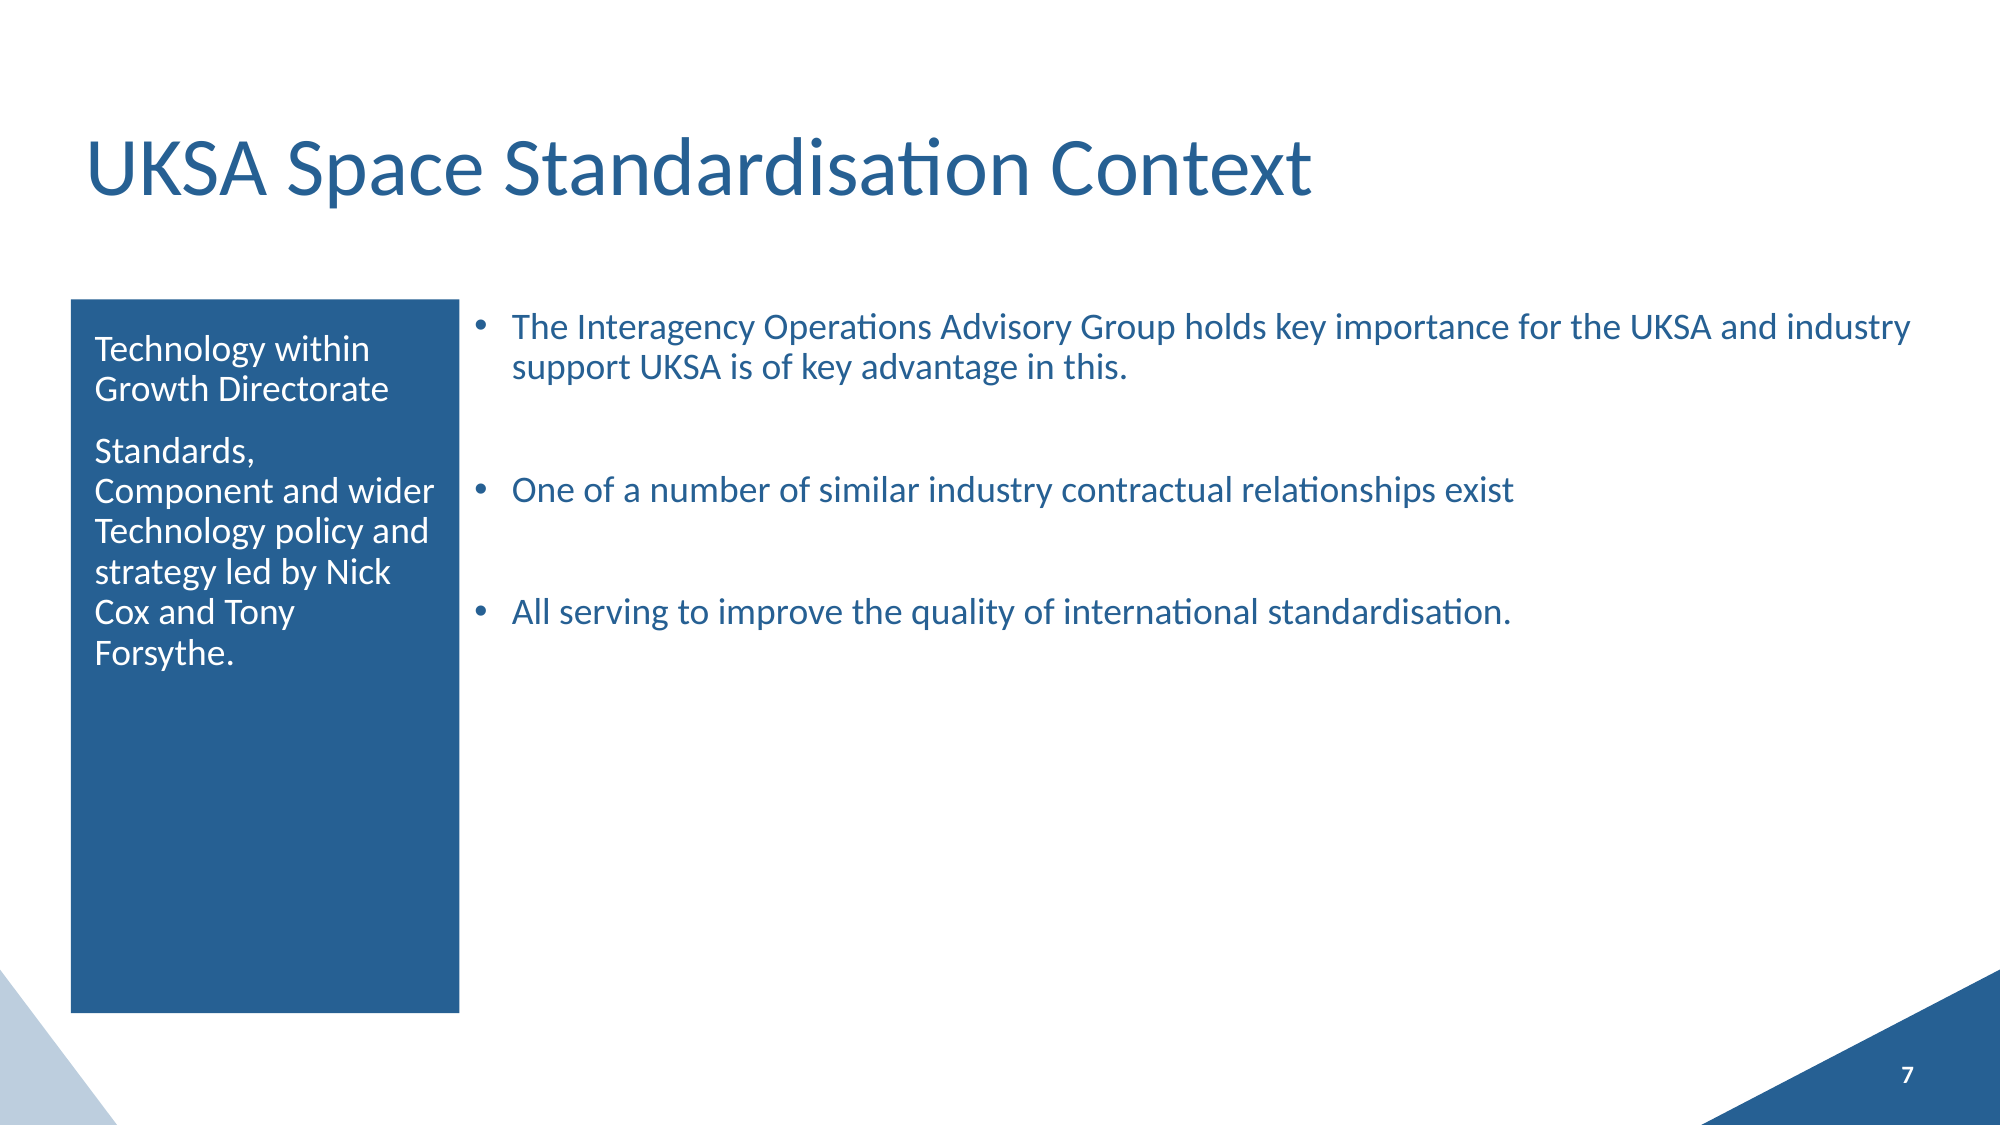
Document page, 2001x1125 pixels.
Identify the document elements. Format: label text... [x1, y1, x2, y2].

slide_number 7 [1804, 1044, 1930, 1104]
title UKSA Space Standardisation Context [70, 59, 1930, 278]
list The Interagency Operations Advisory Group holds key importance for the UKSA and industry support UKSA is of key advantage in this. One of a number of similar industry contractual relationships exist All serving to improve the quality of international standardisation. [459, 299, 1930, 1014]
list Technology within Growth Directorate Standards, Component and wider Technology policy and strategy led by Nick Cox and Tony Forsythe. [70, 299, 459, 1014]
